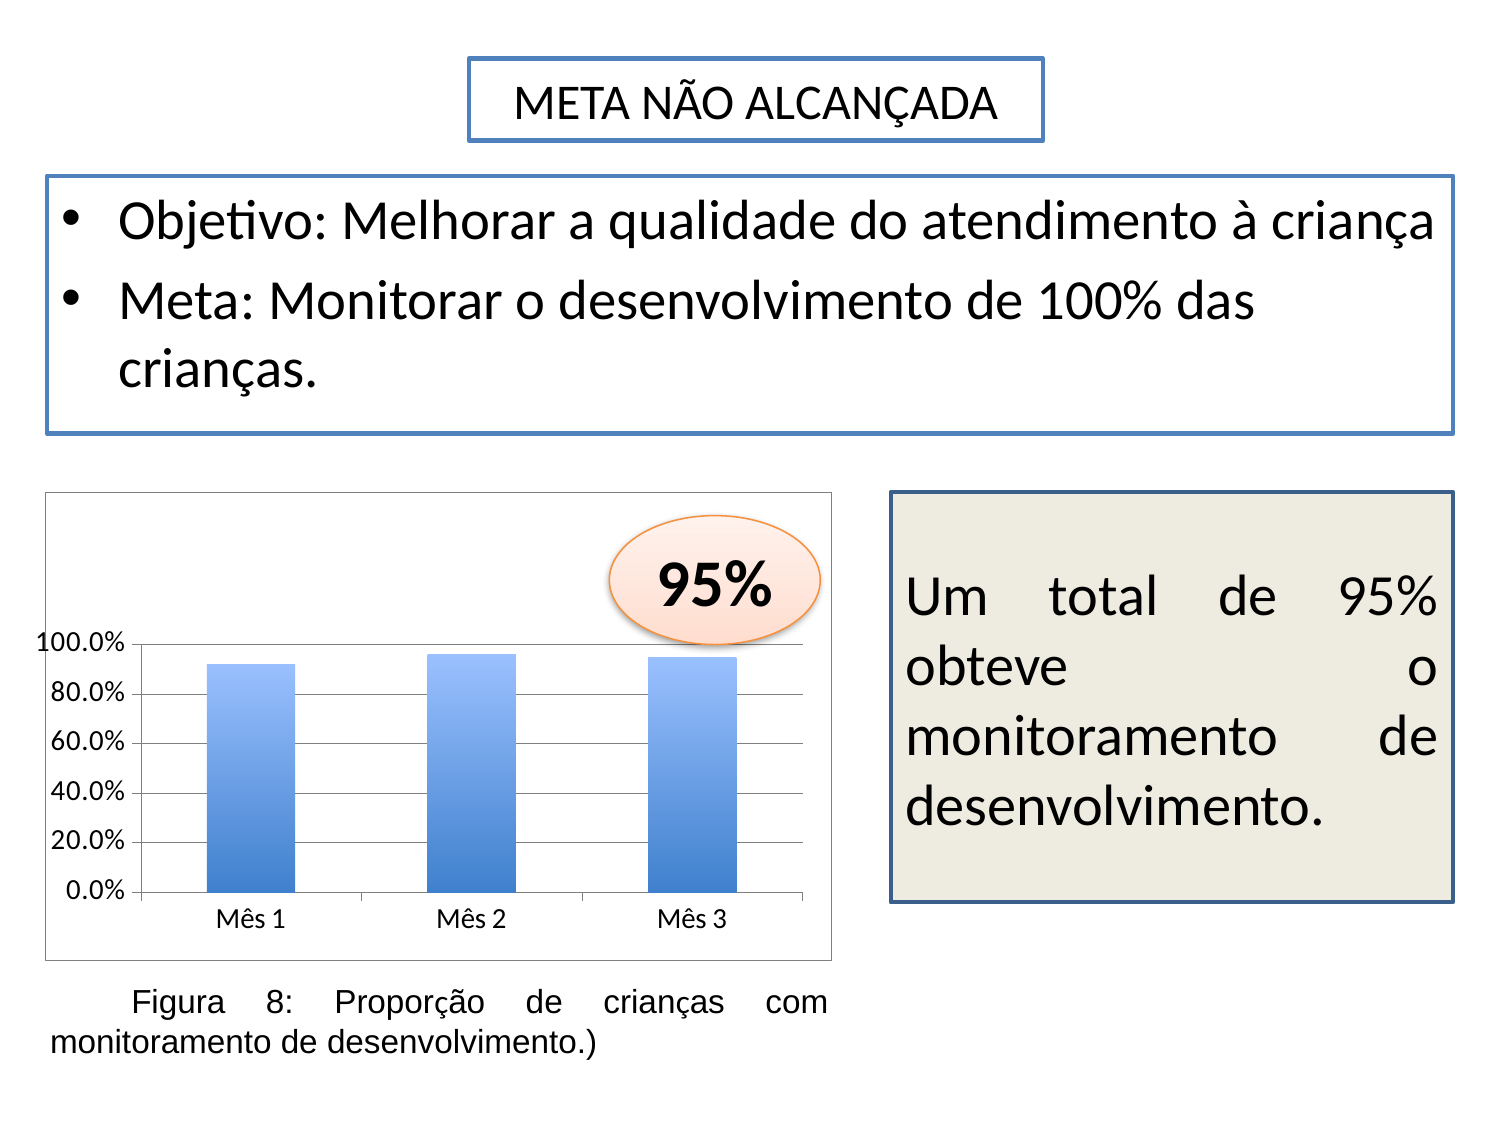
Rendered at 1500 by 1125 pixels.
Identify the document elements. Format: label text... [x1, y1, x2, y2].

list Objetivo: Melhorar a qualidade do atendimento à criança Meta: Monitorar o desenvolvimento de 100% das crianças. [45, 174, 1455, 436]
text_box META NÃO ALCANÇADA [467, 56, 1045, 143]
text_box Um total de 95% obteve o monitoramento de desenvolvimento. [889, 490, 1455, 904]
text_box Figura 8: Proporção de crianças com monitoramento de desenvolvimento.) [35, 973, 844, 1068]
chart [34, 491, 833, 962]
